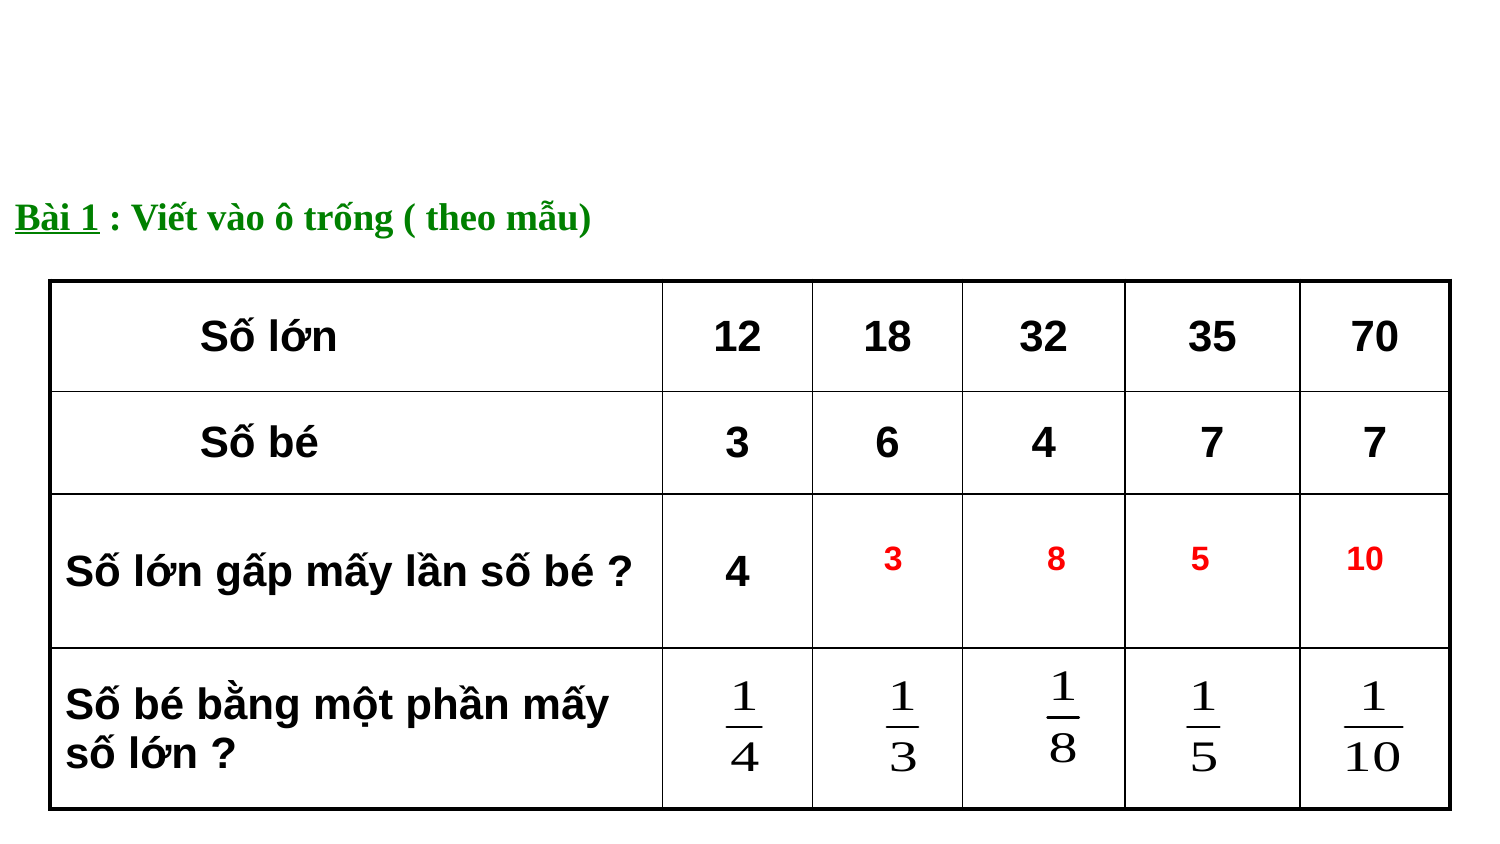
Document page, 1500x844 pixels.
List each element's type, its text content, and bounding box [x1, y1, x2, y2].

text_box 8 [1032, 521, 1081, 607]
table_cell 7 [1301, 392, 1448, 493]
table_cell [963, 495, 1124, 647]
table_cell Số bé bằng một phần mấy số lớn ? [52, 649, 662, 807]
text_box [716, 668, 776, 782]
table_cell [813, 495, 962, 647]
table_cell [1301, 649, 1448, 807]
text_box 3 [869, 521, 918, 607]
table_header 70 [1301, 283, 1448, 391]
table_header 32 [963, 283, 1124, 391]
table_cell [1126, 649, 1299, 807]
text_box Bài 1 : Viết vào ô trống ( theo mẫu) [0, 175, 1413, 271]
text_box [1037, 659, 1092, 773]
table_cell [1301, 495, 1448, 647]
text_box 5 [1176, 521, 1225, 607]
table_cell 4 [963, 392, 1124, 493]
table_cell [963, 649, 1124, 807]
table_header 18 [813, 283, 962, 391]
table_cell 6 [813, 392, 962, 493]
table_cell [1126, 495, 1299, 647]
table_header 12 [663, 283, 812, 391]
table_cell 3 [663, 392, 812, 493]
table_cell [813, 649, 962, 807]
table_cell Số bé [52, 392, 662, 493]
table_cell 7 [1126, 392, 1299, 493]
table_cell [663, 649, 812, 807]
table_header Số lớn [52, 283, 662, 391]
text_box 10 [1331, 521, 1399, 607]
table_cell 4 [663, 495, 812, 647]
table_cell Số lớn gấp mấy lần số bé ? [52, 495, 662, 647]
table_header 35 [1126, 283, 1299, 391]
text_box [876, 668, 931, 782]
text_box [1177, 668, 1231, 782]
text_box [1334, 668, 1413, 782]
